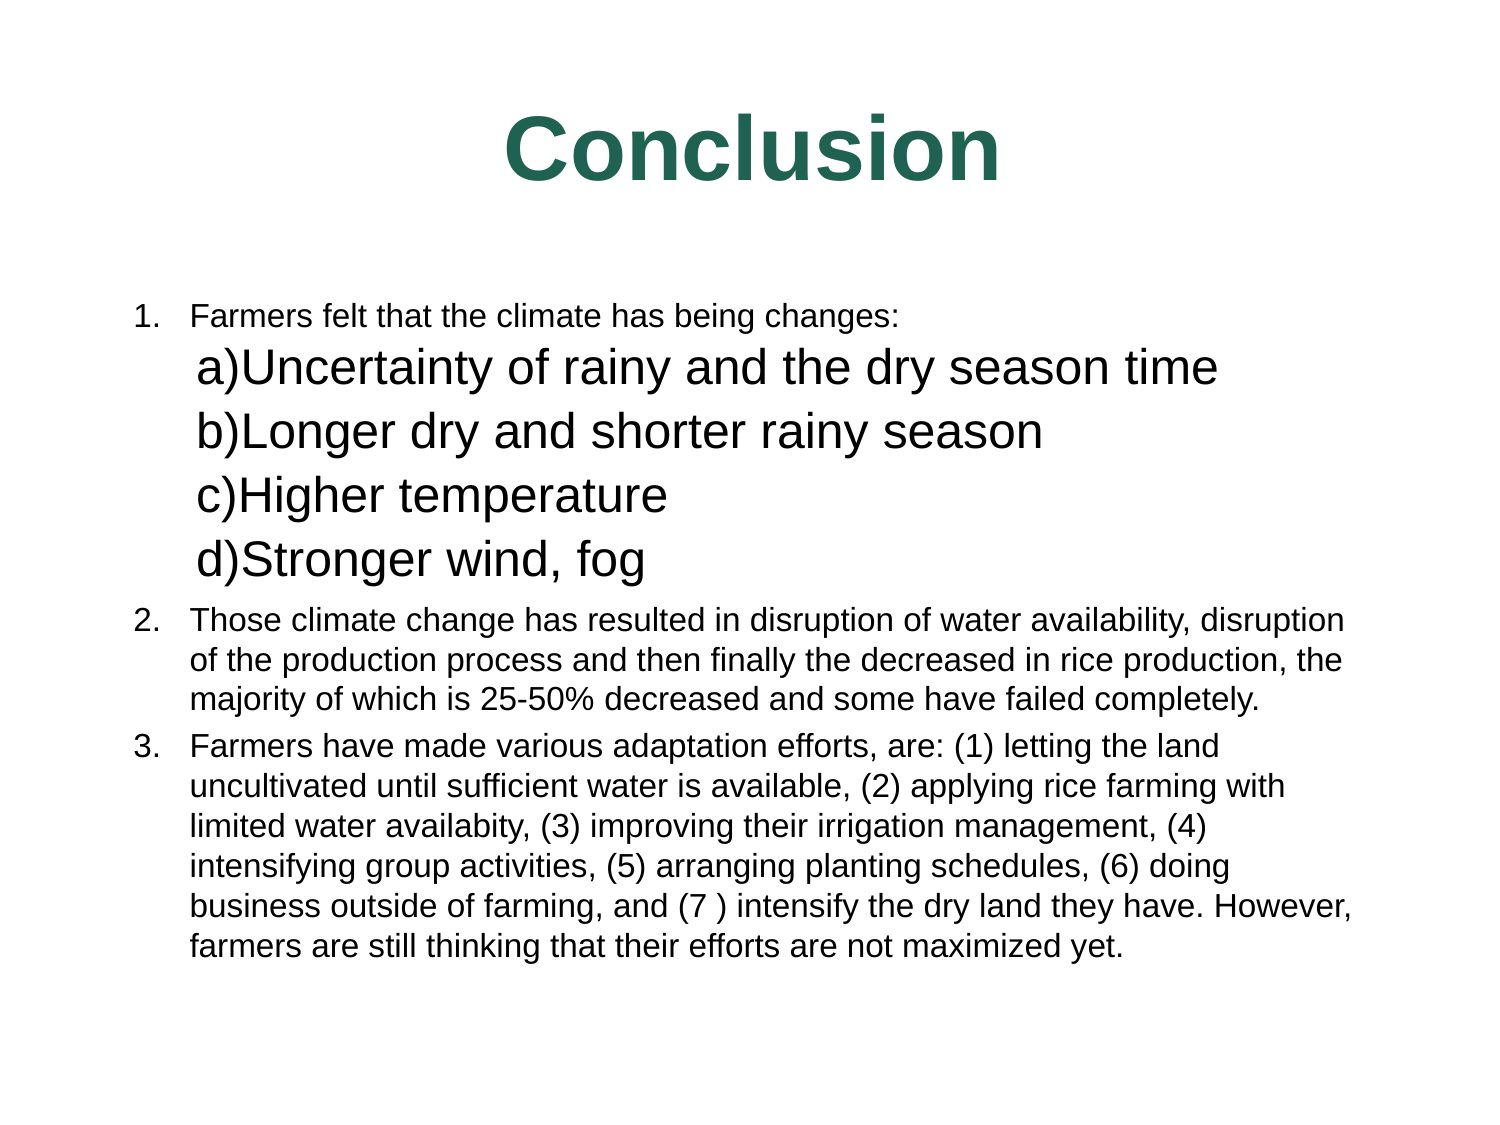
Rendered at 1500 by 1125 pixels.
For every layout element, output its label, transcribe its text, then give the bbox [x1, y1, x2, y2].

list Farmers felt that the climate has being changes: Uncertainty of rainy and the dry season time Longer dry and shorter rainy season Higher temperature Stronger wind, fog Those climate change has resulted in disruption of water availability, disruption of the production process and then finally the decreased in rice production, the majority of which is 25-50% decreased and some have failed completely. Farmers have made various adaptation efforts, are: (1) letting the land uncultivated until sufficient water is available, (2) applying rice farming with limited water availabity, (3) improving their irrigation management, (4) intensifying group activities, (5) arranging planting schedules, (6) doing business outside of farming, and (7 ) intensify the dry land they have. However, farmers are still thinking that their efforts are not maximized yet. [133, 278, 1372, 940]
title Conclusion [134, 66, 1373, 207]
